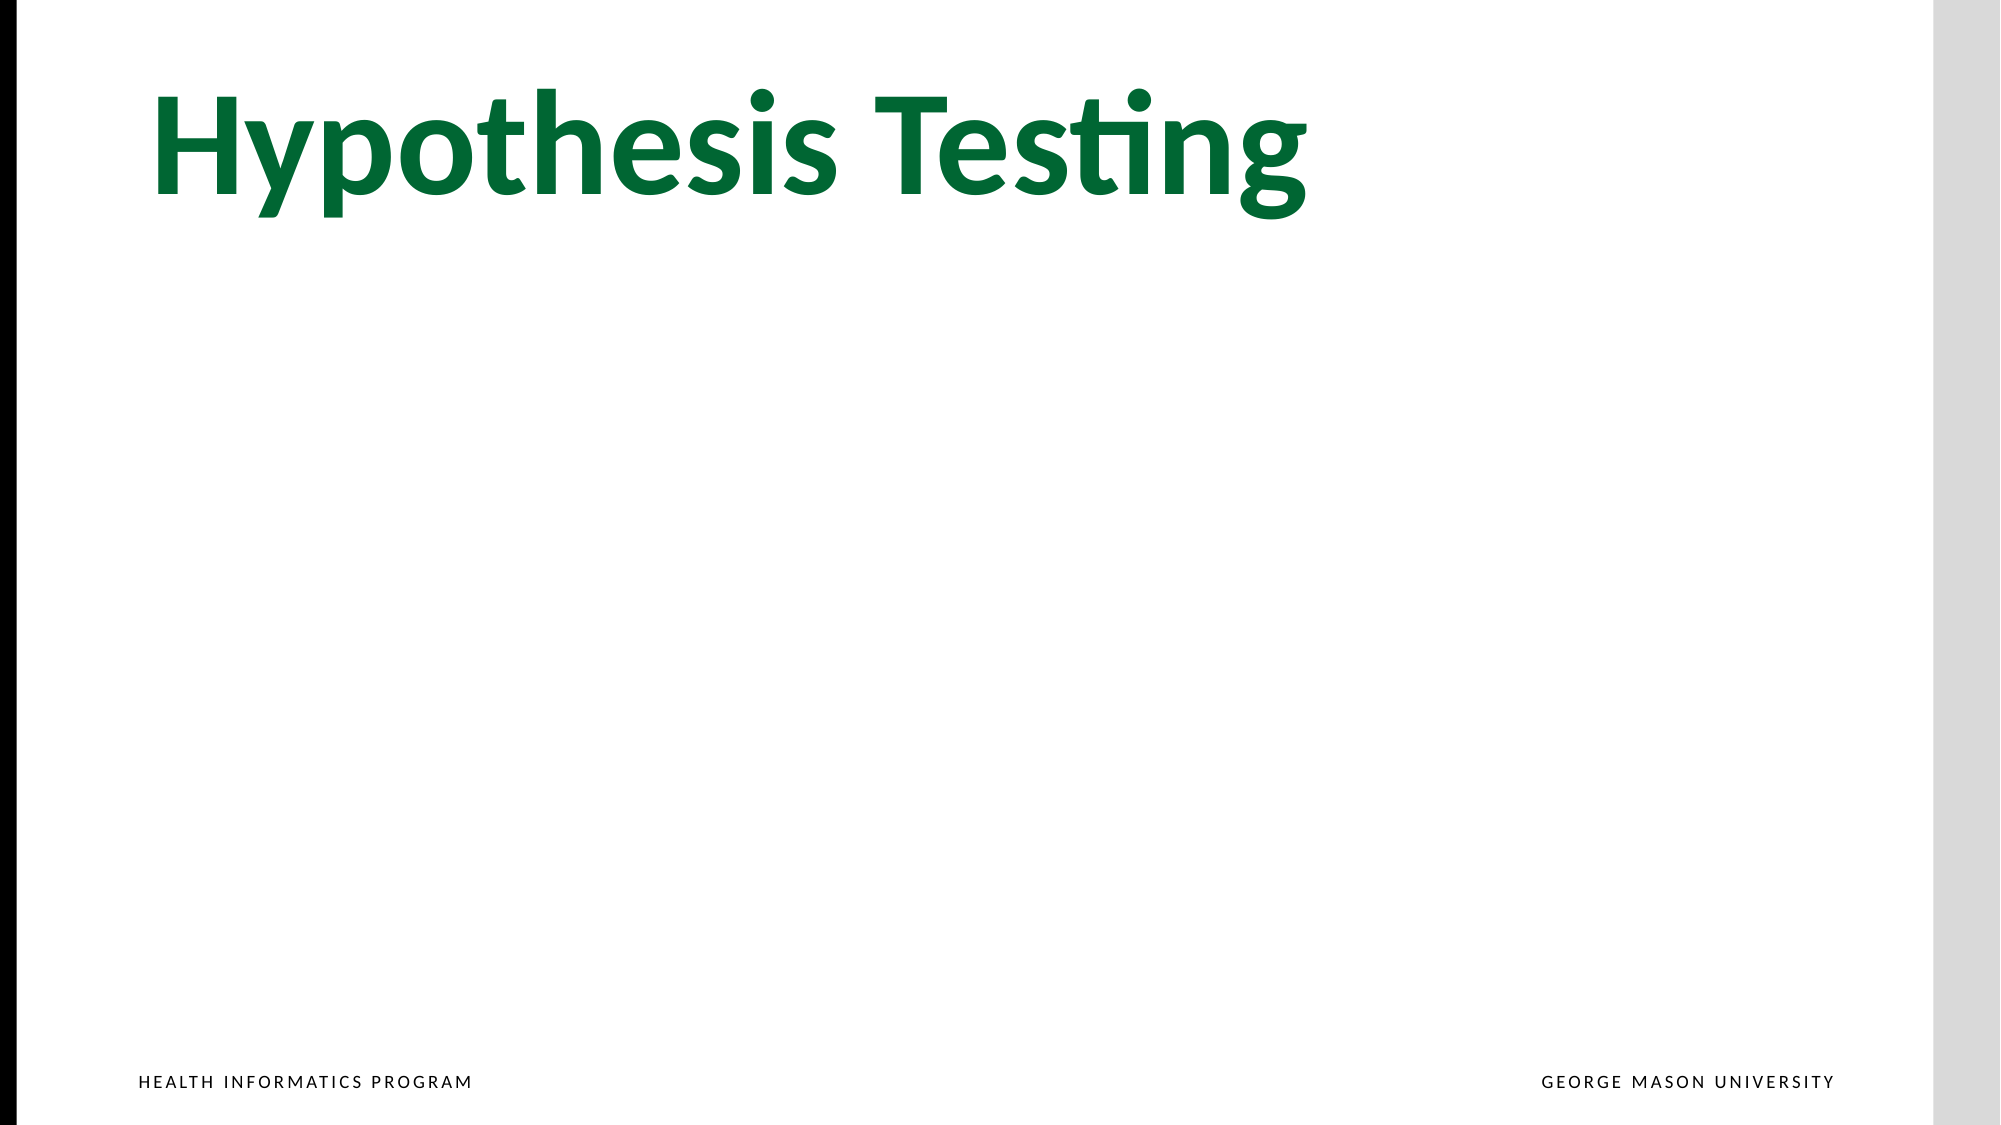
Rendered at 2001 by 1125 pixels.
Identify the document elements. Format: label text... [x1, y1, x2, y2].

text_box Hypothesis Testing [135, 37, 1325, 233]
text_box [0, 1, 2000, 75]
